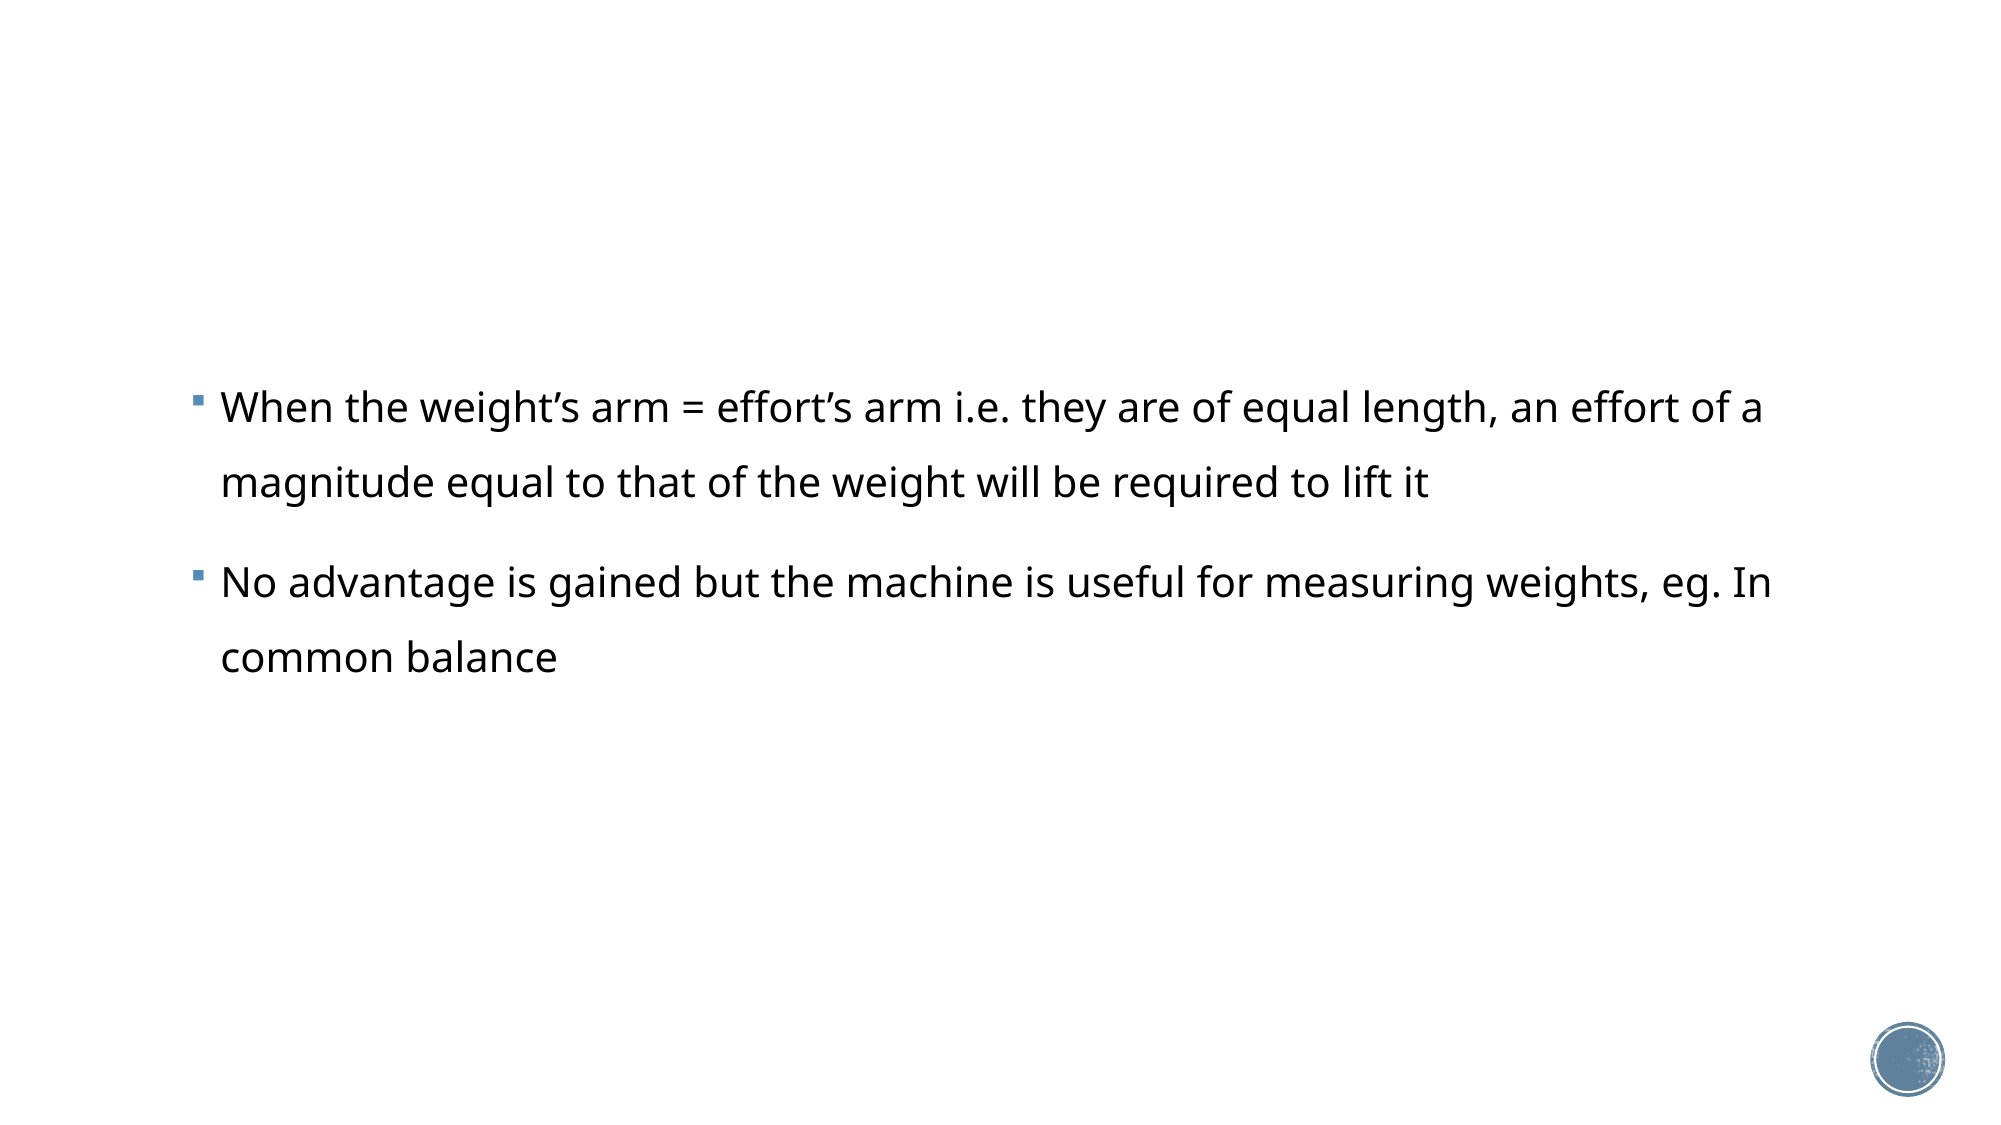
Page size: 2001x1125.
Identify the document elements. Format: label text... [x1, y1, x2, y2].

list When the weight’s arm = effort’s arm i.e. they are of equal length, an effort of a magnitude equal to that of the weight will be required to lift it No advantage is gained but the machine is useful for measuring weights, eg. In common balance [175, 348, 1826, 1013]
